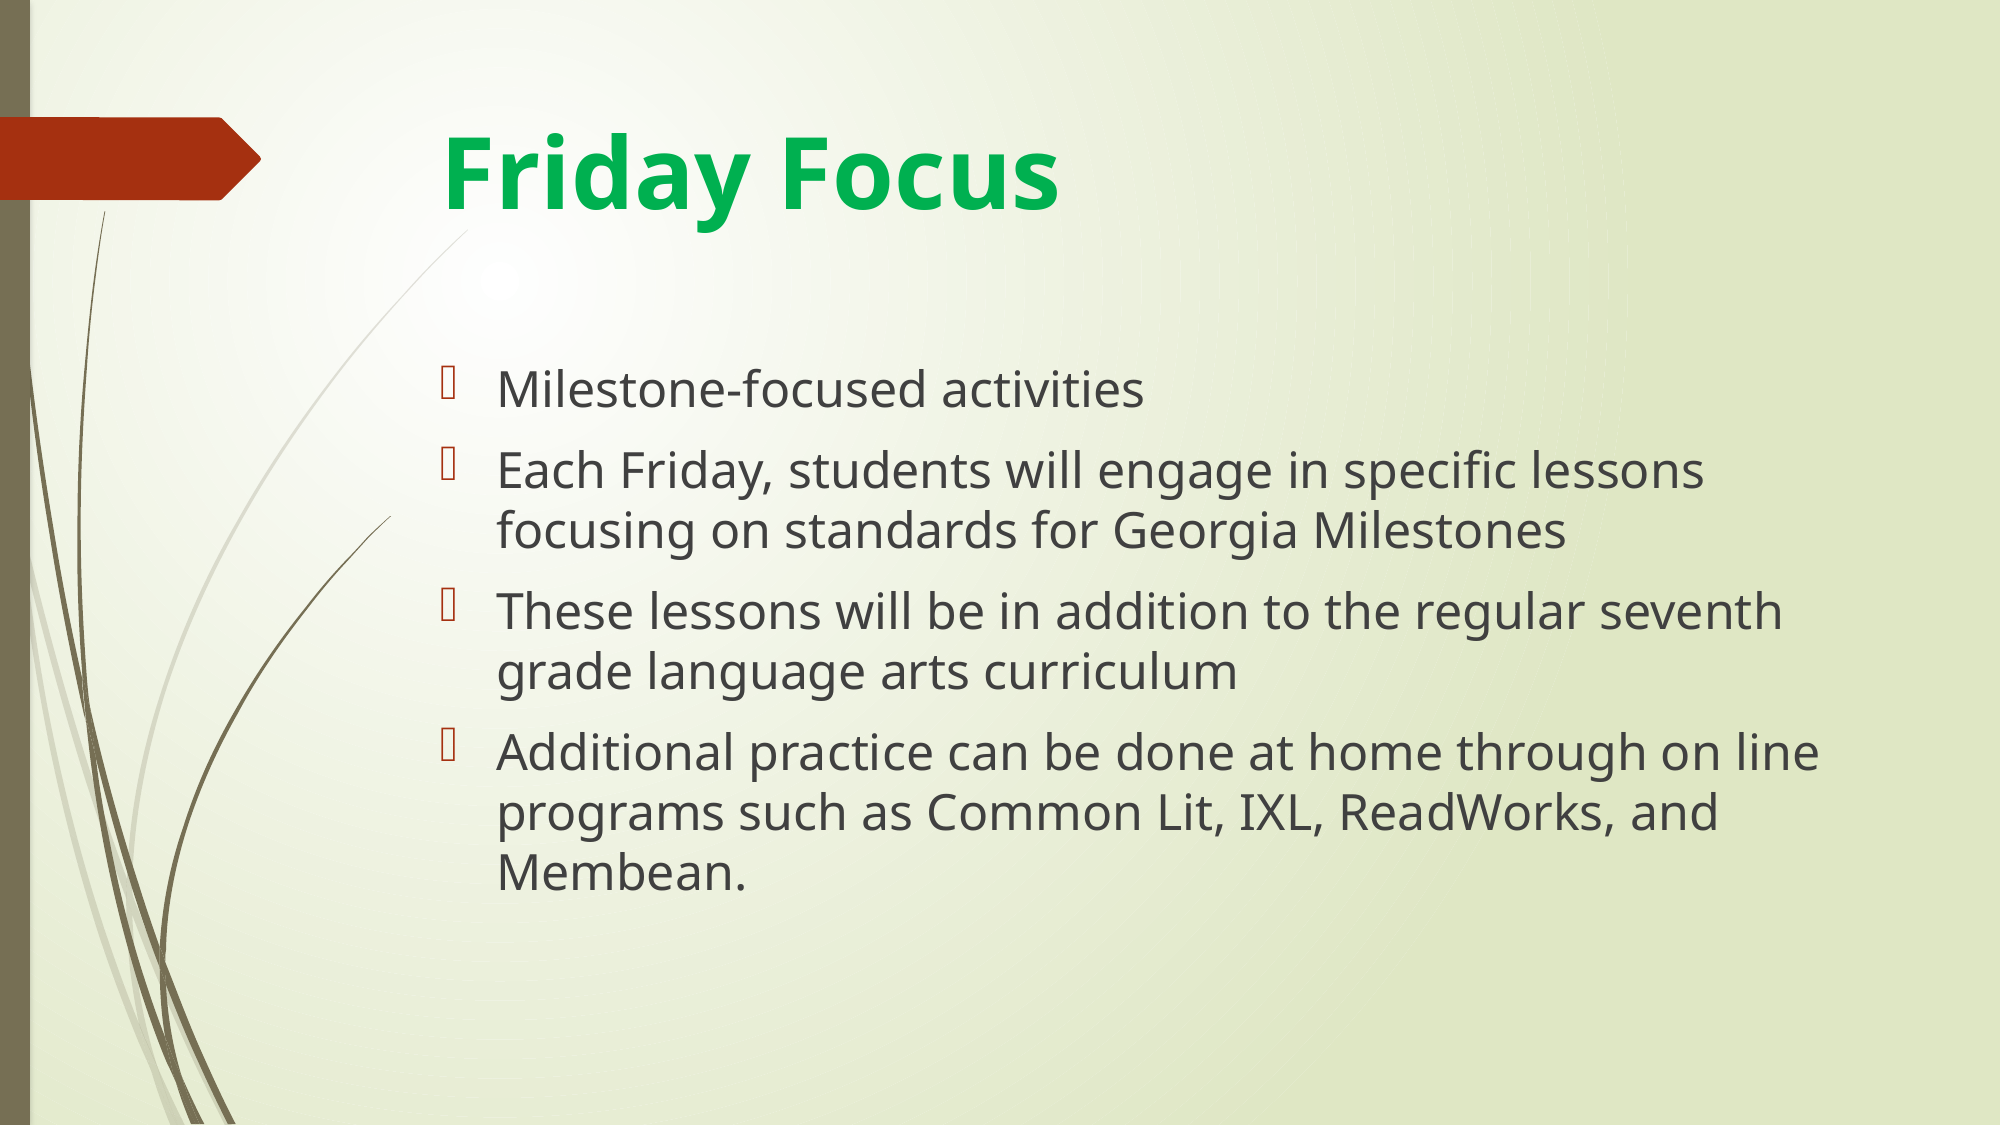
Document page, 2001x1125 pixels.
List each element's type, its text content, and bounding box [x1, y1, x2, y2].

title Friday Focus [425, 102, 1888, 313]
list Milestone-focused activities Each Friday, students will engage in specific lessons focusing on standards for Georgia Milestones These lessons will be in addition to the regular seventh grade language arts curriculum Additional practice can be done at home through on line programs such as Common Lit, IXL, ReadWorks, and Membean. [424, 350, 1888, 970]
